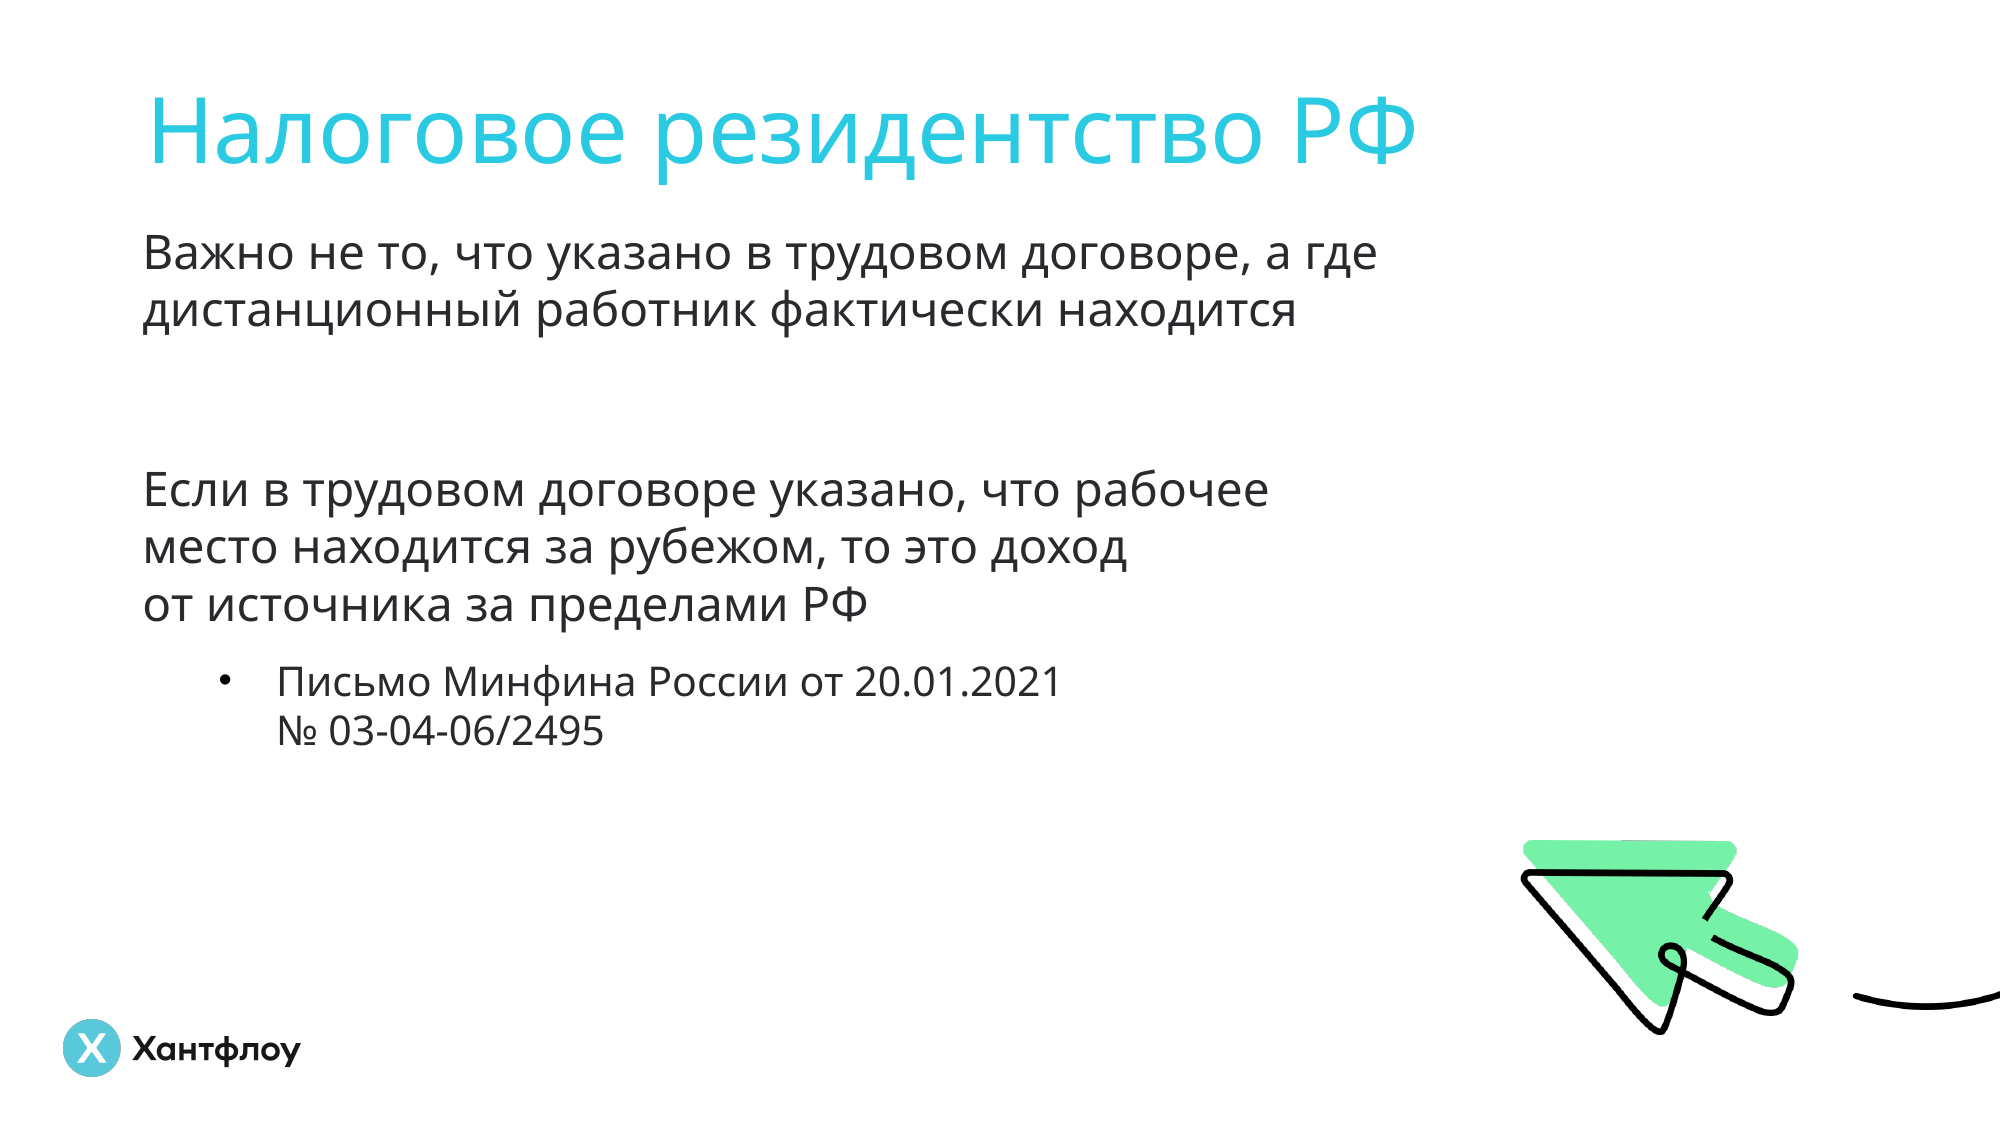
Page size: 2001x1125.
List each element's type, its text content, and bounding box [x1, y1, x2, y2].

picture [62, 1018, 301, 1077]
text_box Налоговое резидентство РФ [130, 81, 1850, 190]
picture [1513, 763, 2000, 1077]
list Важно не то, что указано в трудовом договоре, а где дистанционный работник фактически находится Если в трудовом договоре указано, что рабочее место находится за рубежом, то это доход от источника за пределами РФ Письмо Минфина России от 20.01.2021 № 03-04-06/2495 [127, 213, 1400, 813]
